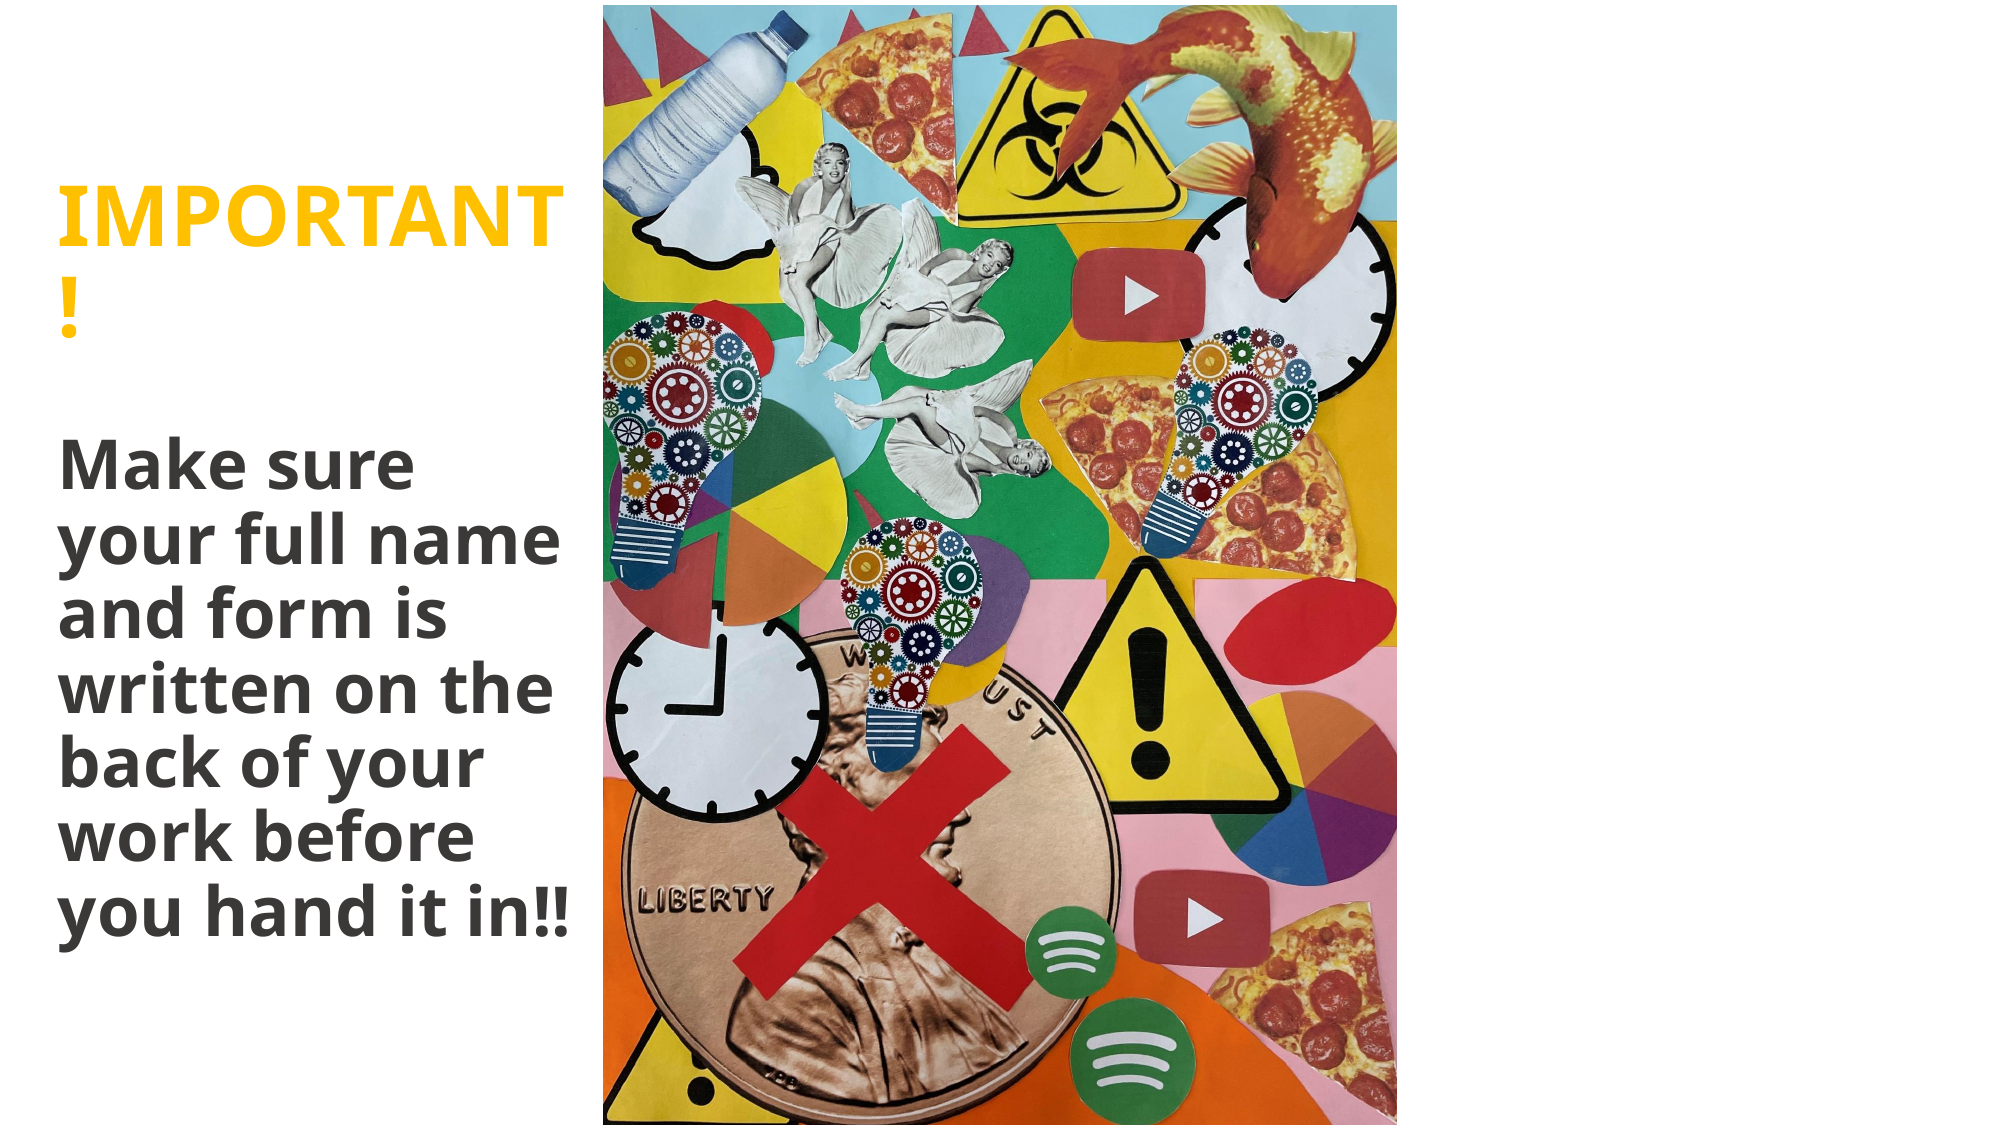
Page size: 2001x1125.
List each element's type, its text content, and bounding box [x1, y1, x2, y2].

title IMPORTANT! Make sure your full name and form is written on the back of your work before you hand it in!! [42, 127, 589, 998]
picture [602, 5, 1397, 1125]
